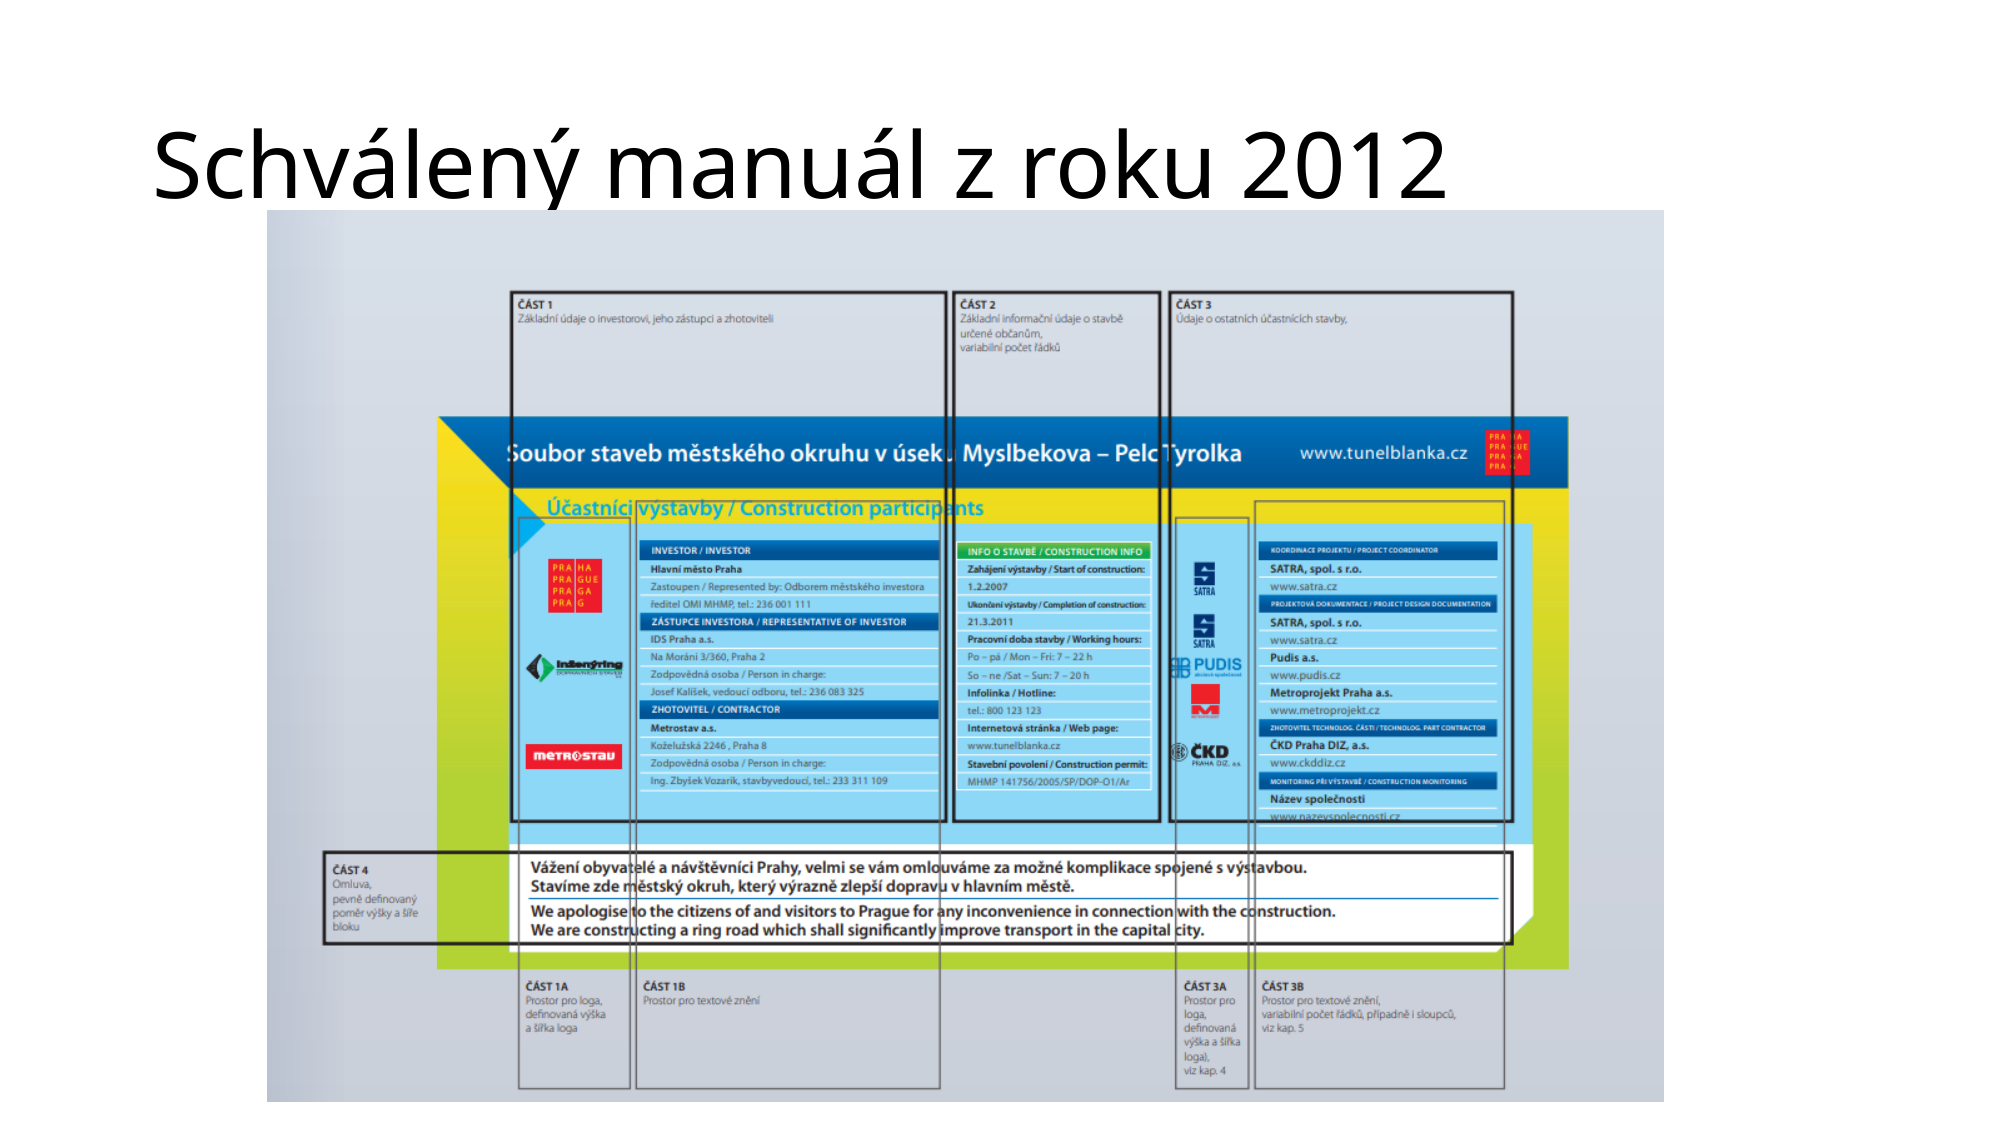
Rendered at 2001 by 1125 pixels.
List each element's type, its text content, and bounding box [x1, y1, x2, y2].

title Schválený manuál z roku 2012 [137, 59, 1863, 278]
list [267, 210, 1664, 1102]
